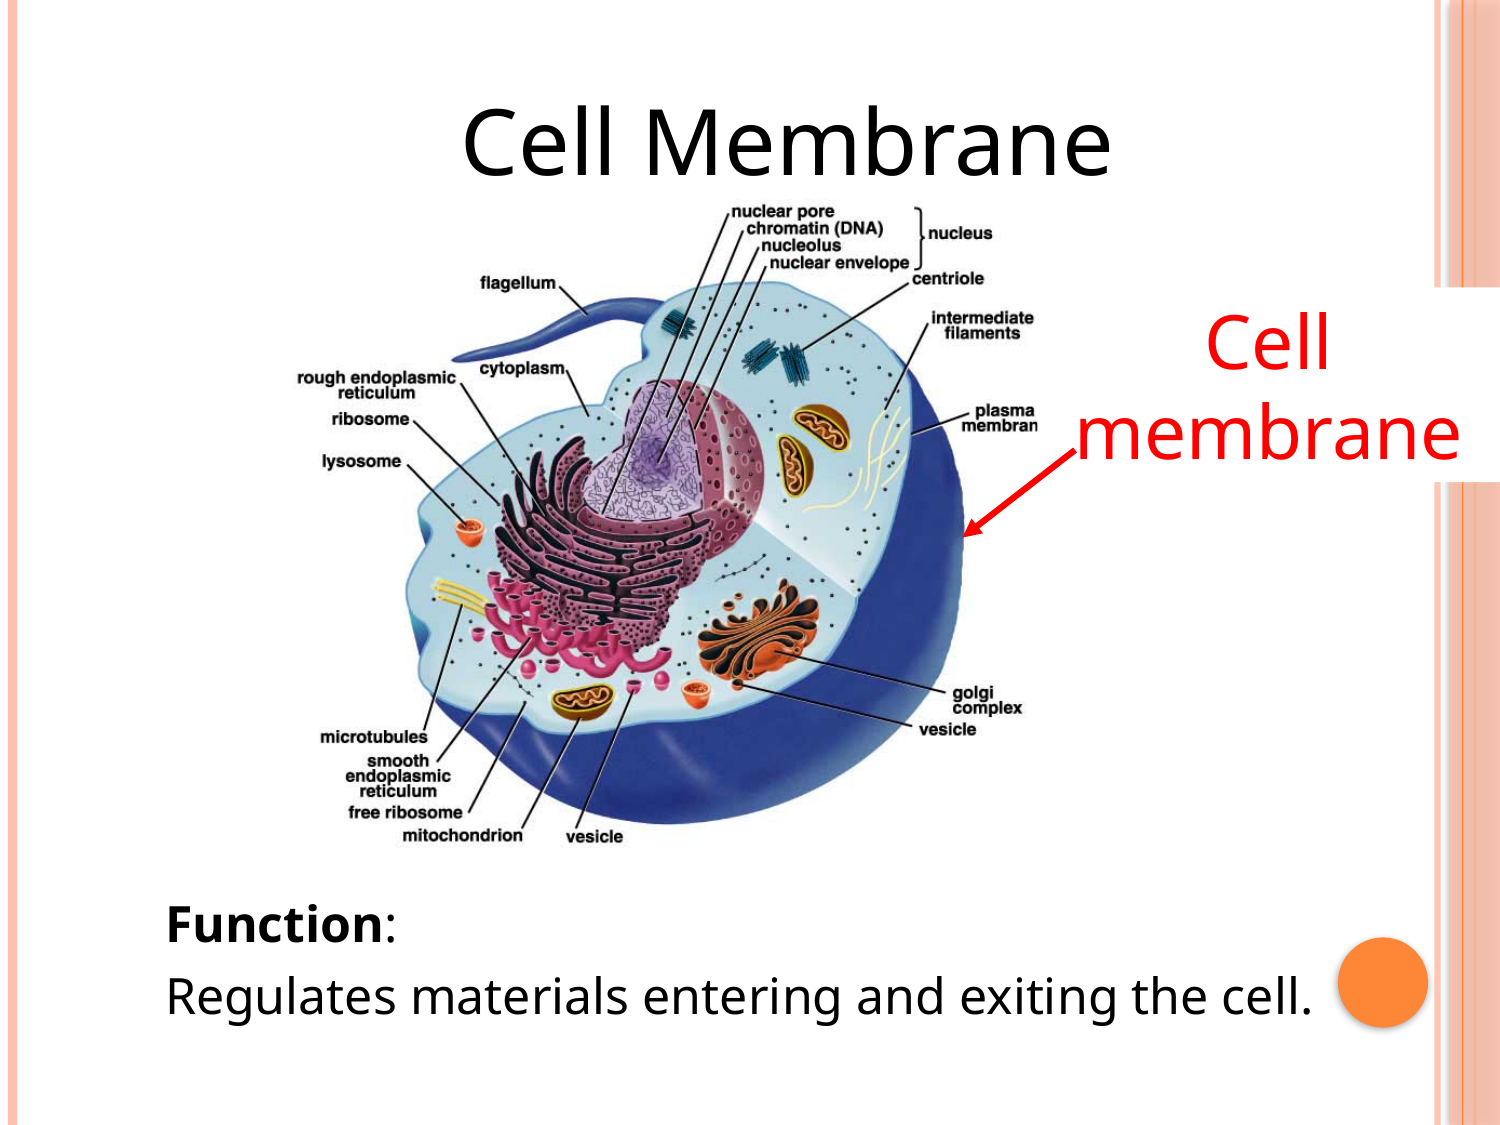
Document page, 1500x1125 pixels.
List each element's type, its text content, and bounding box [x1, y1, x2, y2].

list Function: Regulates materials entering and exiting the cell. [149, 812, 1388, 1081]
text_box Cell membrane [1119, 287, 1500, 483]
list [249, 199, 1113, 848]
text_box Cell Membrane [74, 45, 1500, 233]
